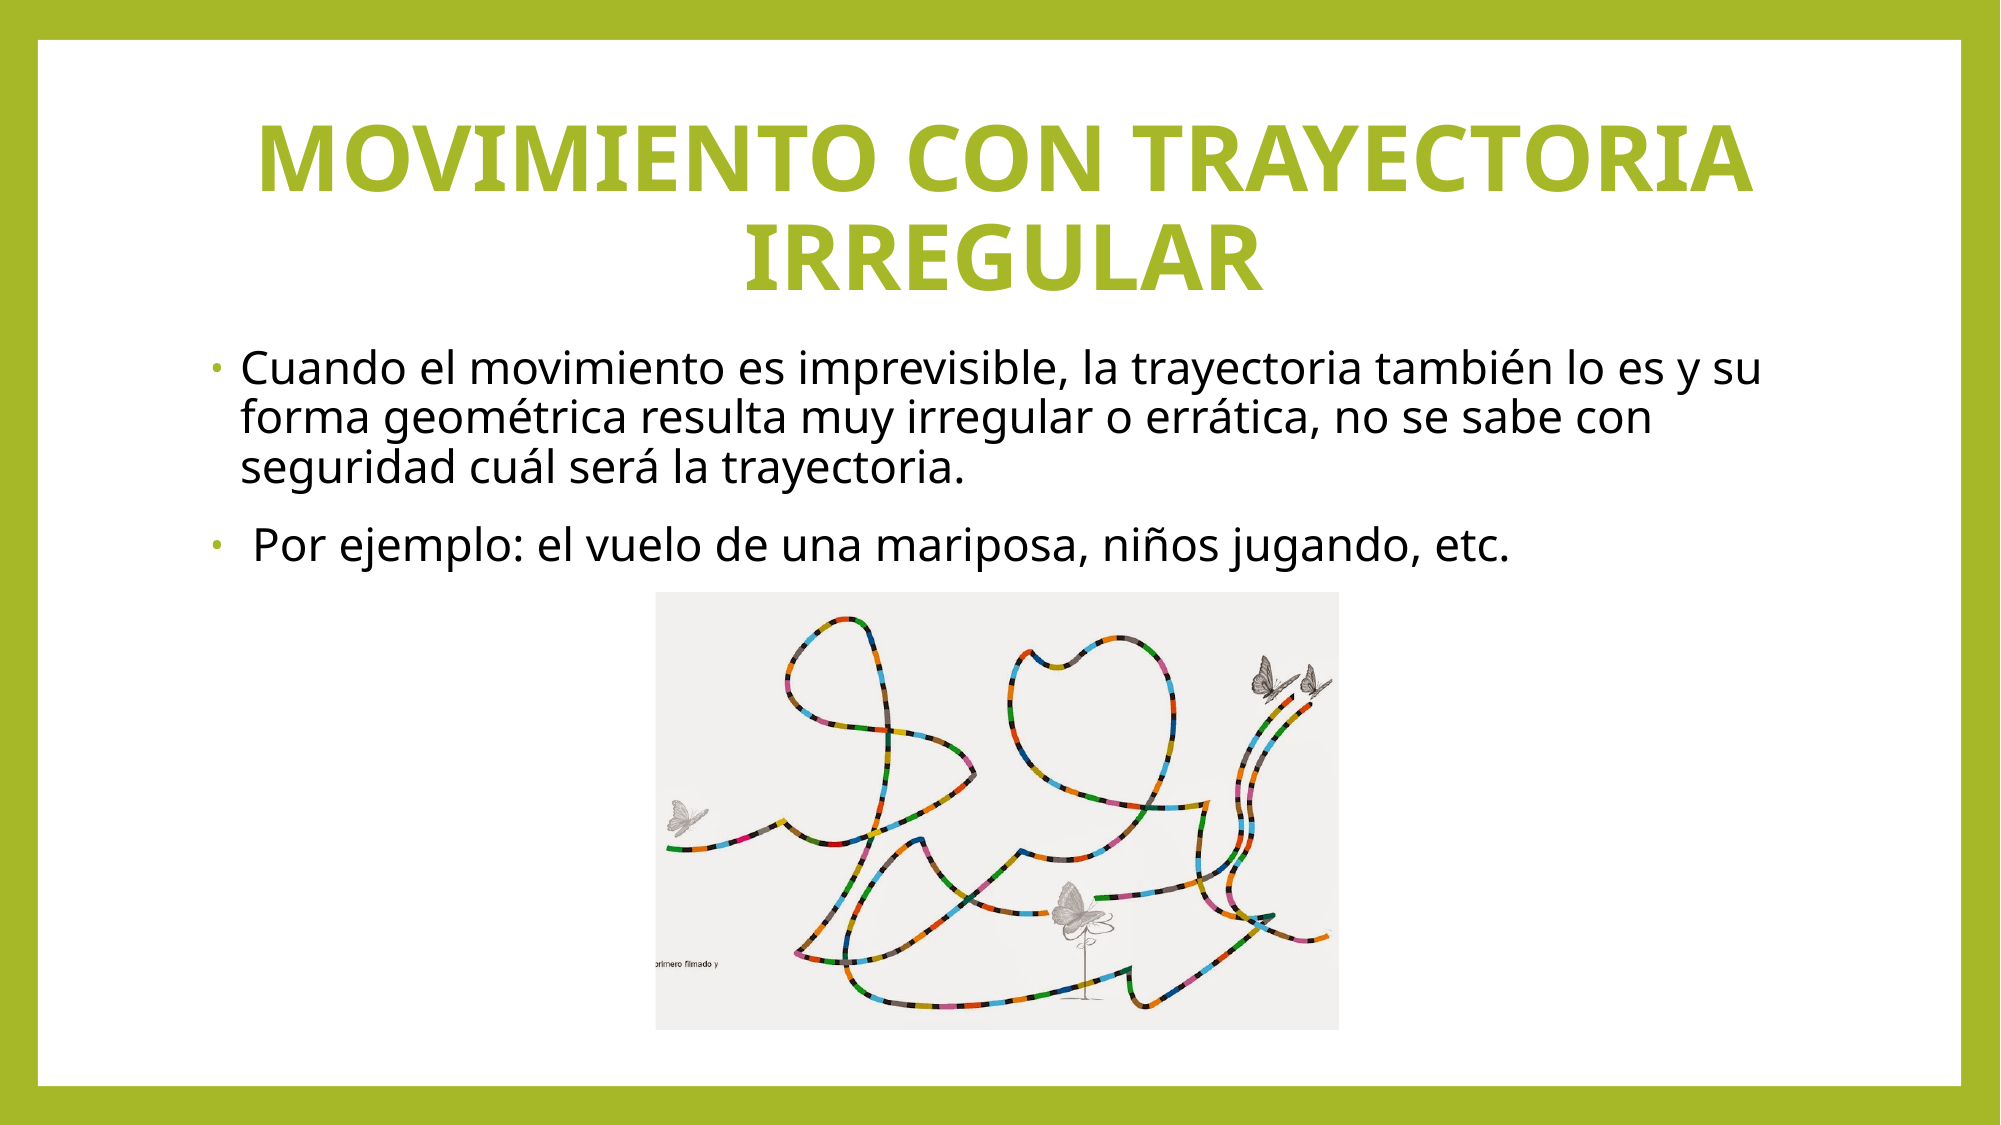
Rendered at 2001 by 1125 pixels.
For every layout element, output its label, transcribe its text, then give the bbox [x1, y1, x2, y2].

list Cuando el movimiento es imprevisible, la trayectoria también lo es y su forma geométrica resulta muy irregular o errática, no se sabe con seguridad cuál será la trayectoria. Por ejemplo: el vuelo de una mariposa, niños jugando, etc. [187, 337, 1808, 1000]
title MOVIMIENTO CON TRAYECTORIA IRREGULAR [57, 99, 1953, 323]
picture [655, 591, 1340, 1030]
